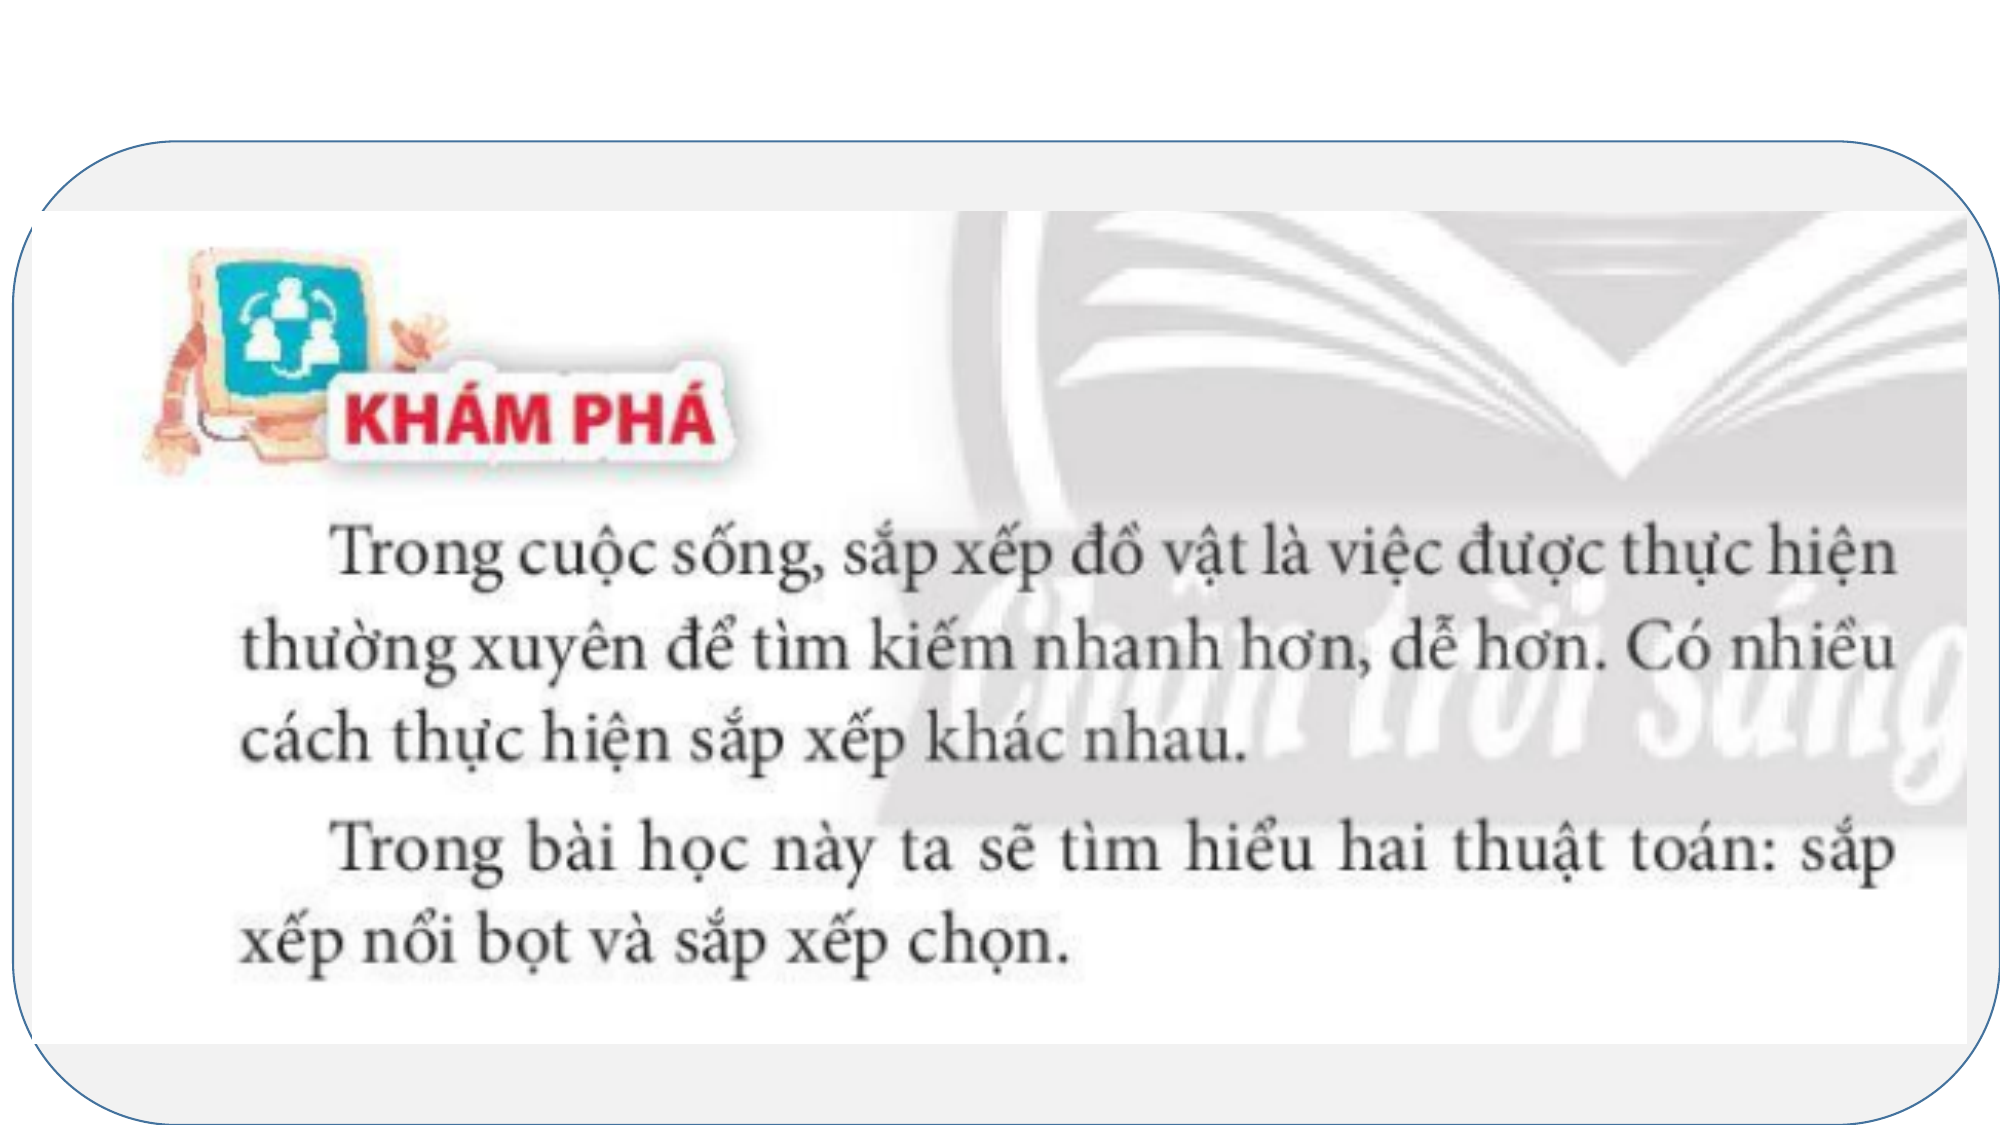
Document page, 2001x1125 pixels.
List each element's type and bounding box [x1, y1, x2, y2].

picture [32, 211, 1967, 1044]
text_box [11, 226, 32, 1040]
text_box [34, 140, 2000, 1125]
